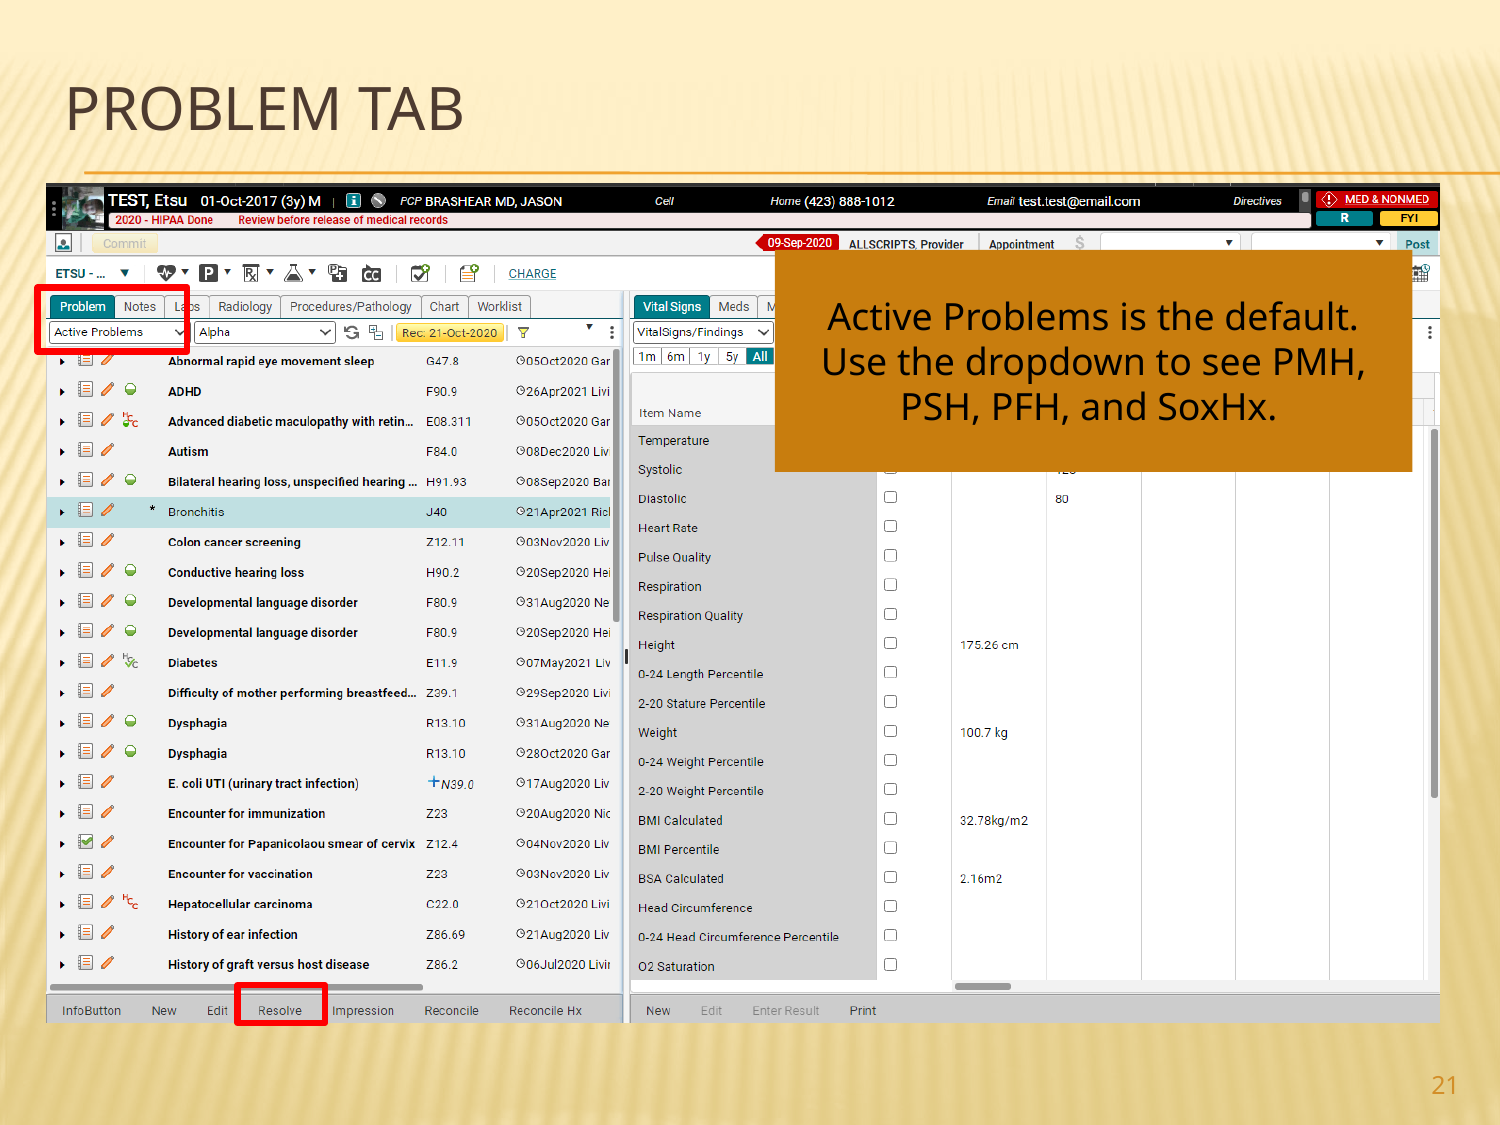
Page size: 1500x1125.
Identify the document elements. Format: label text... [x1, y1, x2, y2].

slide_number 21 [1350, 1061, 1475, 1103]
picture [45, 183, 1440, 1024]
title Problem tab [50, 62, 1475, 150]
